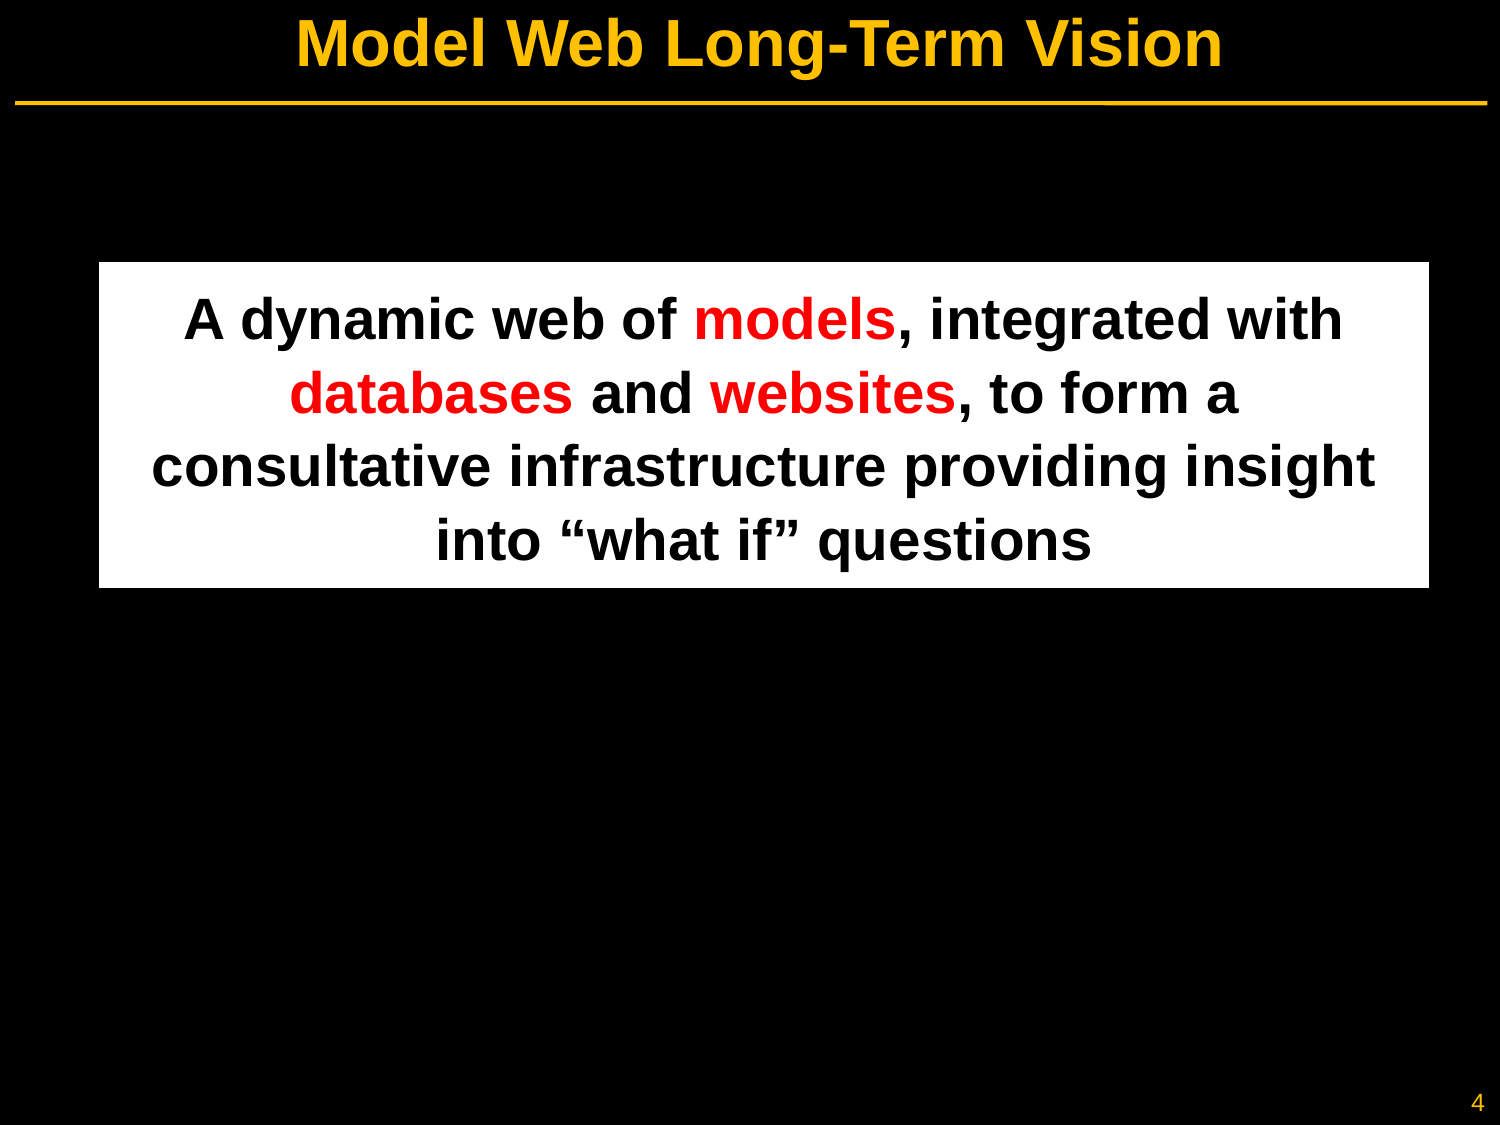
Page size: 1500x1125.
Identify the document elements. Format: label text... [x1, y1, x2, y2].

slide_number 4 [1412, 1087, 1500, 1125]
title Model Web Long-Term Vision [174, 1, 1346, 94]
list A dynamic web of models, integrated with databases and websites, to form a consultative infrastructure providing insight into “what if” questions [99, 262, 1429, 588]
